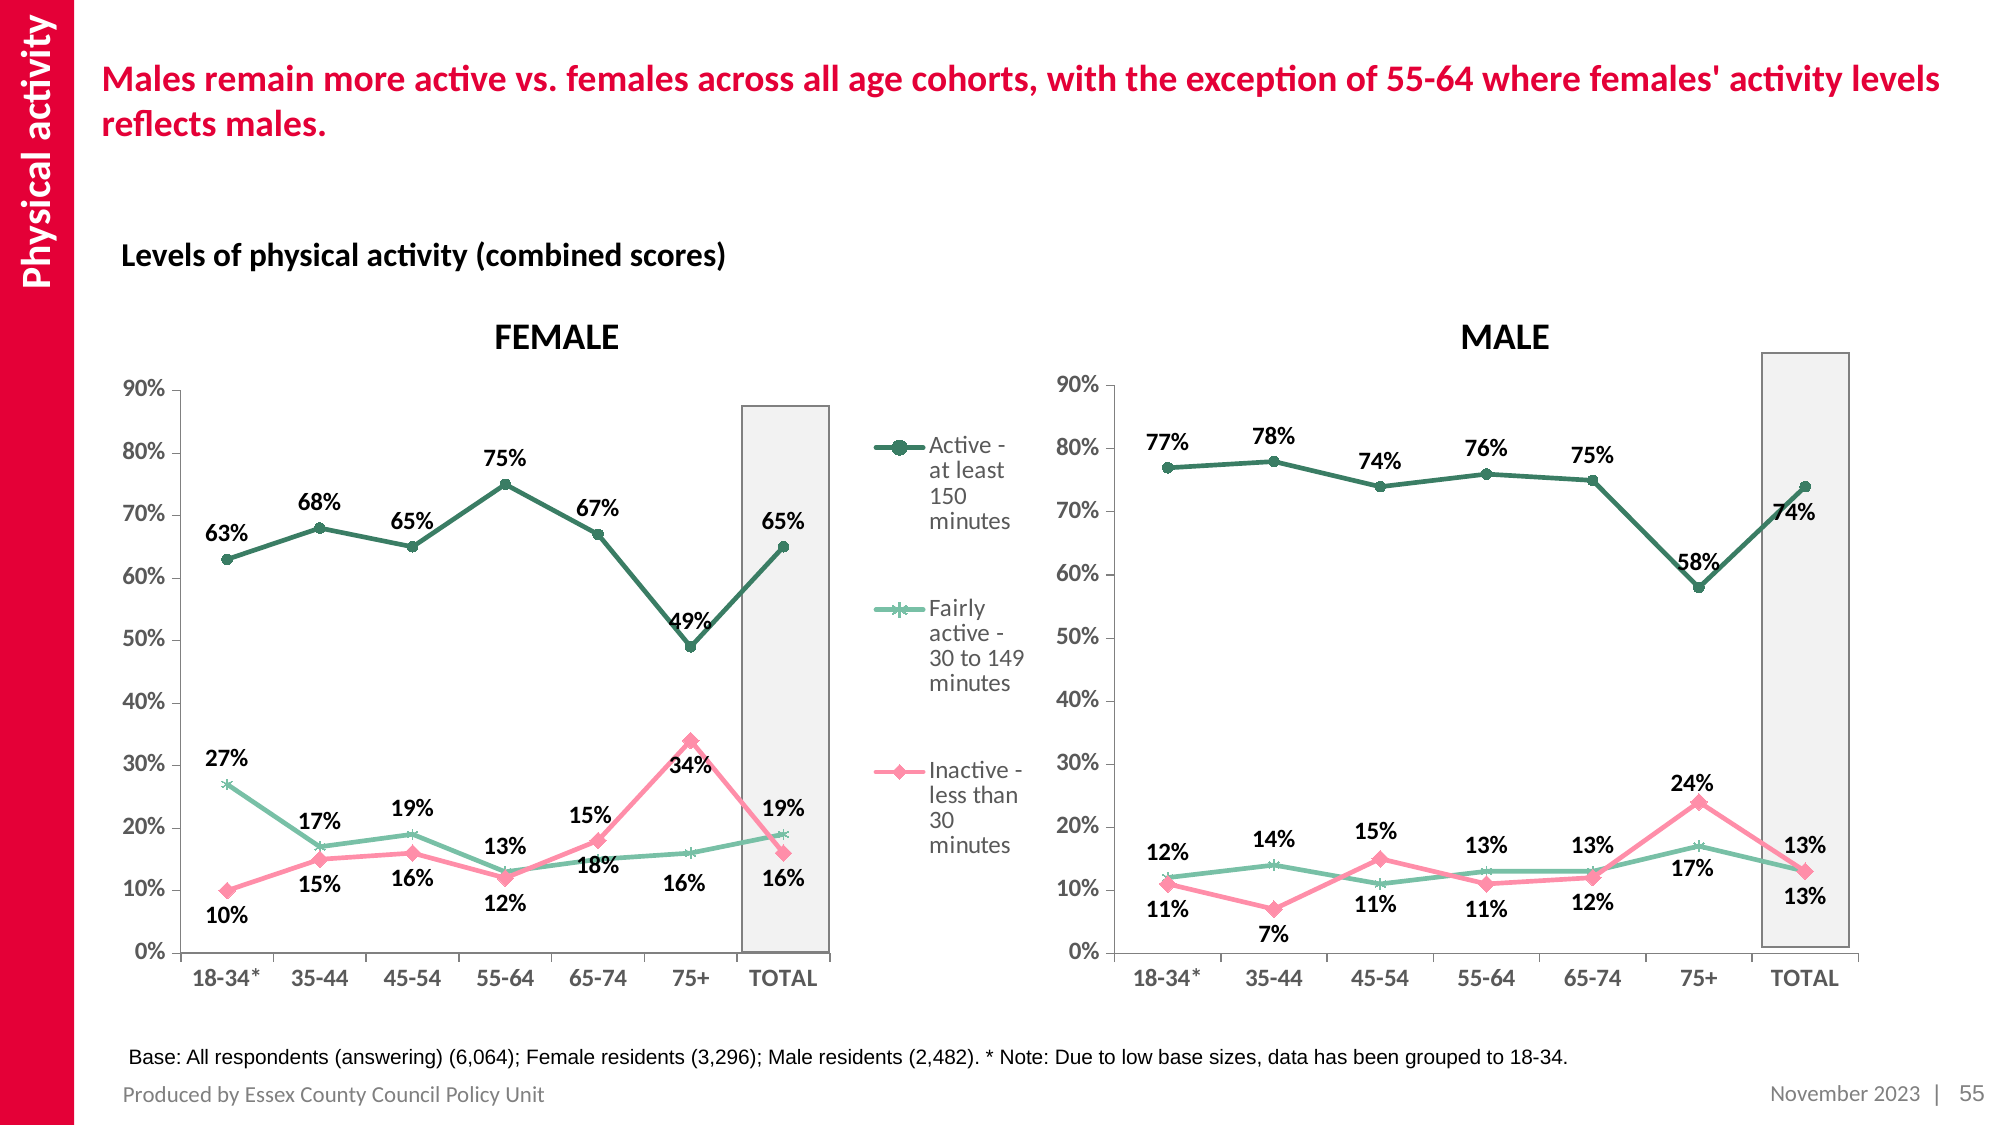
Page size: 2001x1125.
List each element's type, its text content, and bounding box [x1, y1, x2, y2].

chart [112, 347, 2000, 1058]
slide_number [1576, 1081, 1936, 1104]
text_box Physical activity [0, 0, 75, 1125]
footer Produced by Essex County Council Policy Unit [93, 1081, 1075, 1104]
title Males remain more active vs. females across all age cohorts, with the exception of 55-64 where females' activity levels reflects males. [101, 54, 1972, 229]
text_box FEMALE [378, 304, 736, 352]
text_box MALE [1326, 304, 1684, 347]
slide_number | 55 [1936, 1081, 2000, 1104]
text_box Levels of physical activity (combined scores) [106, 225, 1173, 281]
text_box Base: All respondents (answering) (6,064); Female residents (3,296); Male residents (2,482). * Note: Due to low base sizes, data has been grouped to 18-34. [113, 1057, 1979, 1076]
